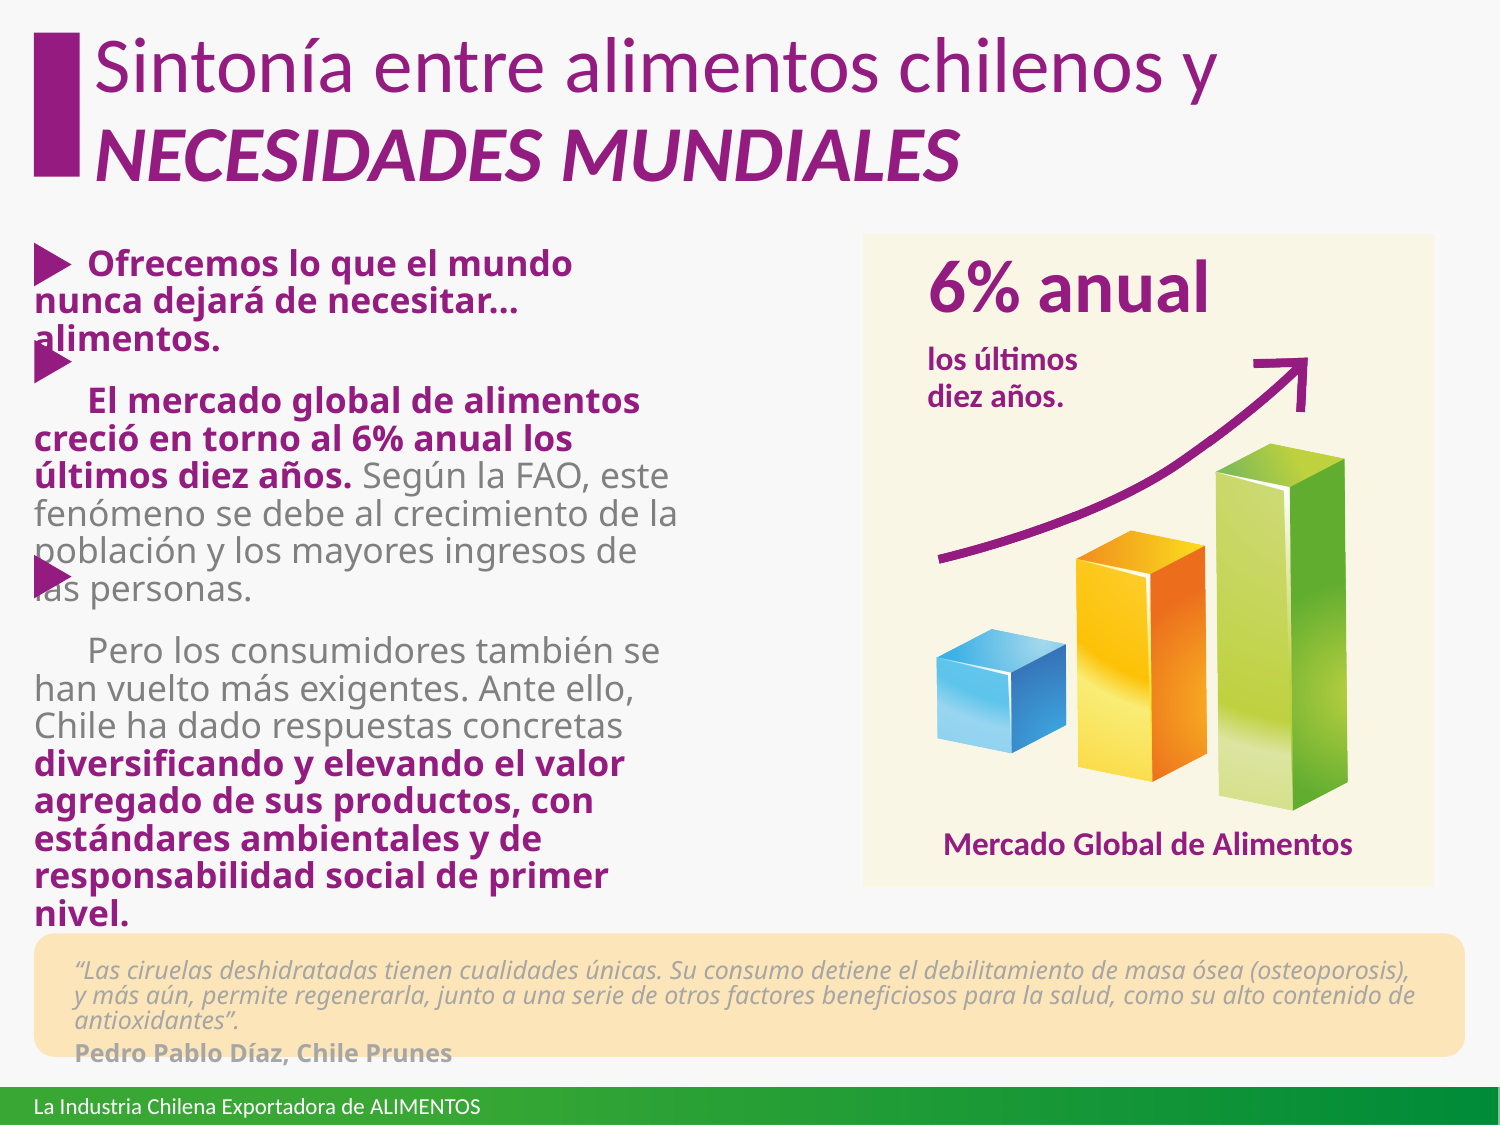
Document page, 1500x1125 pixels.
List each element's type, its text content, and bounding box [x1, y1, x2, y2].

text_box [32, 240, 74, 289]
text_box Mercado Global de Alimentos [919, 816, 1377, 870]
text_box [32, 553, 74, 601]
text_box “Las ciruelas deshidratadas tienen cualidades únicas. Su consumo detiene el debilitamiento de masa ósea (osteoporosis), y más aún, permite regenerarla, junto a una serie de otros factores beneficiosos para la salud, como su alto contenido de antioxidantes”. Pedro Pablo Díaz, Chile Prunes [74, 959, 1431, 1068]
text_box [33, 32, 79, 178]
text_box [33, 338, 74, 386]
picture [0, 1087, 1500, 1125]
picture [936, 357, 1348, 812]
text_box los últimos diez años. [912, 332, 1251, 422]
text_box Sintonía entre alimentos chilenos y NECESIDADES MUNDIALES [79, 10, 1465, 205]
text_box 6% anual [913, 282, 1371, 336]
text_box Ofrecemos lo que el mundo nunca dejará de necesitar… alimentos. El mercado global de alimentos creció en torno al 6% anual los últimos diez años. Según la FAO, este fenómeno se debe al crecimiento de la población y los mayores ingresos de las personas. Pero los consumidores también se han vuelto más exigentes. Ante ello, Chile ha dado respuestas concretas diversificando y elevando el valor agregado de sus productos, con estándares ambientales y de responsabilidad social de primer nivel. [34, 245, 686, 945]
text_box [32, 932, 1467, 1058]
text_box [861, 233, 1435, 888]
